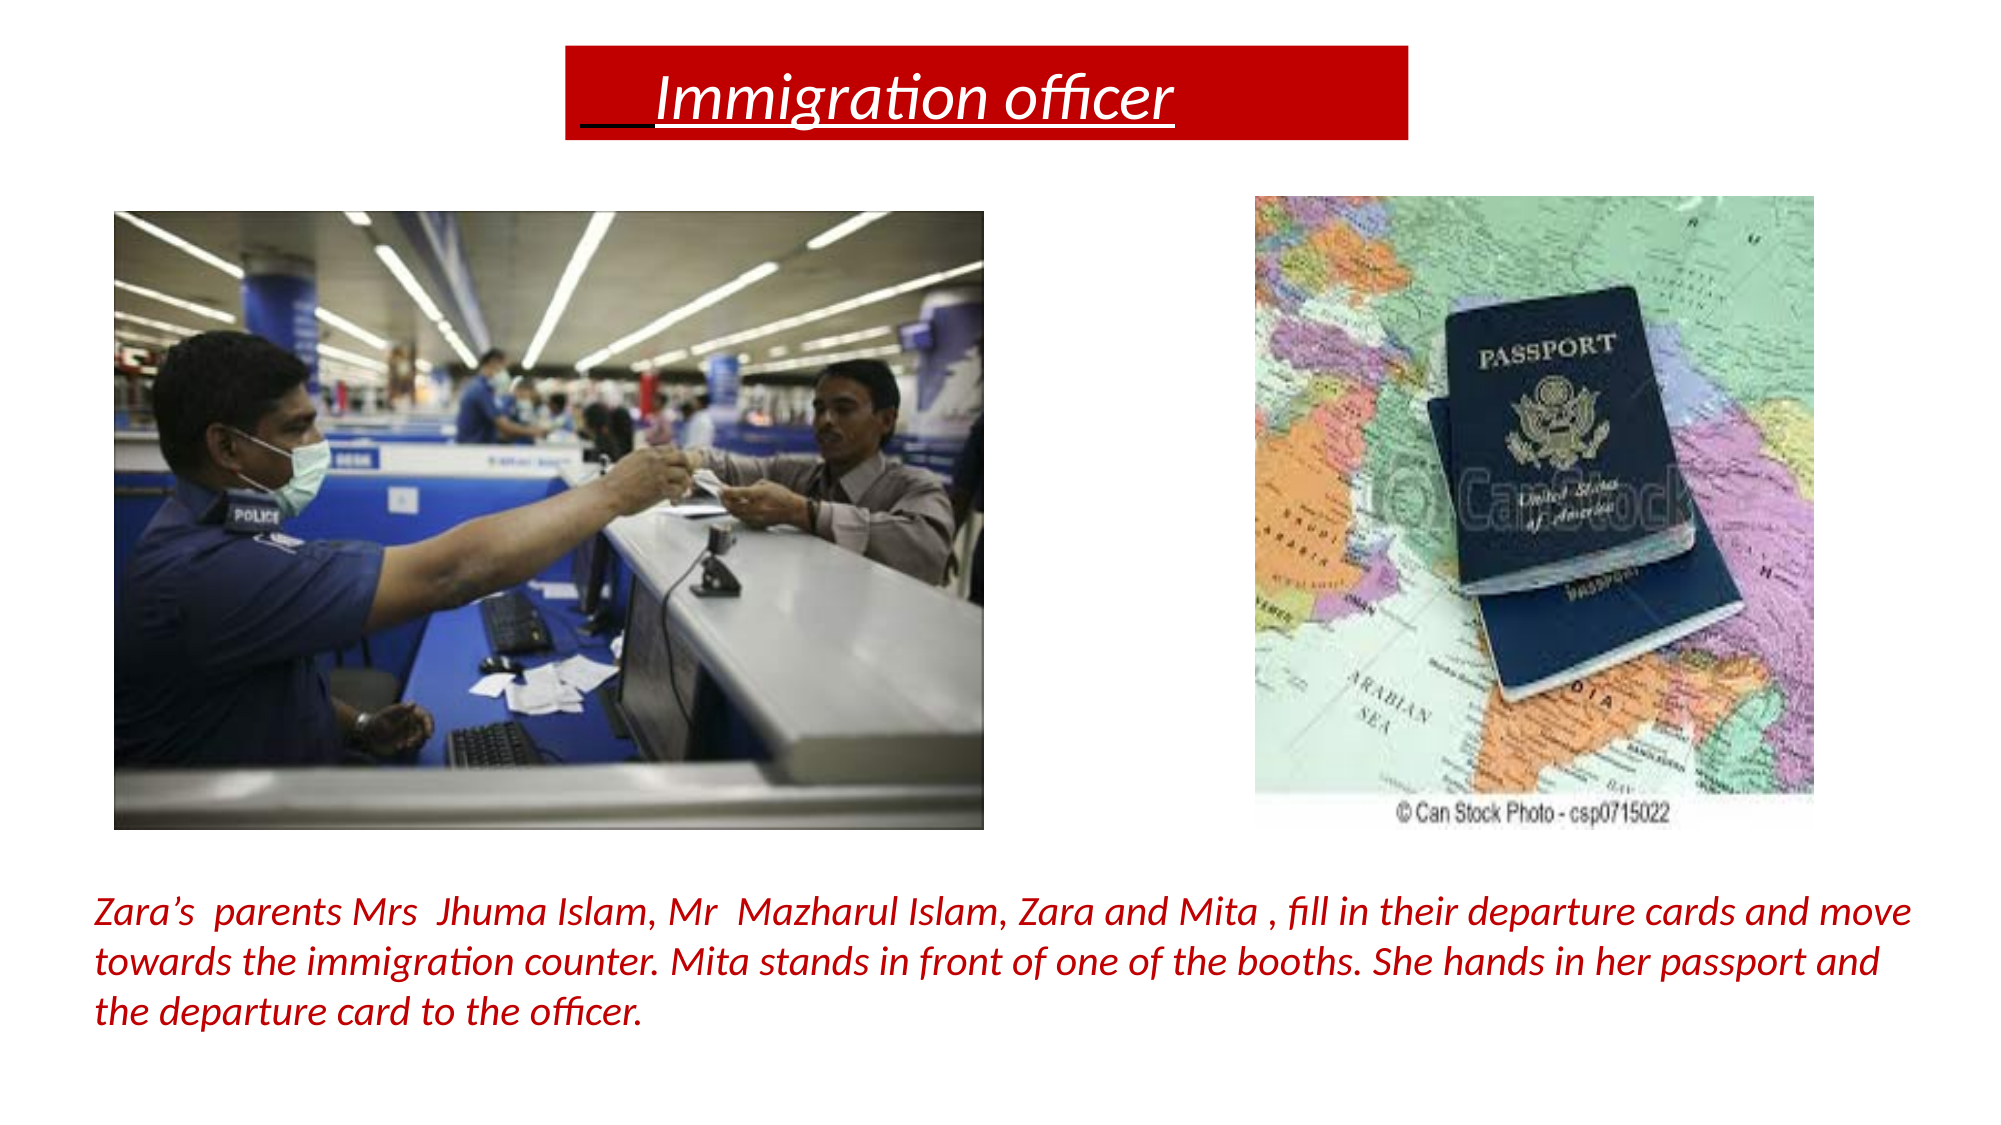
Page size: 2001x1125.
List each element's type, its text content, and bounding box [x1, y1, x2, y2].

text_box Immigration officer [565, 45, 1409, 141]
picture [1255, 196, 1814, 830]
picture [114, 211, 984, 830]
text_box Zara’s parents Mrs Jhuma Islam, Mr Mazharul Islam, Zara and Mita , fill in their departure cards and move towards the immigration counter. Mita stands in front of one of the booths. She hands in her passport and the departure card to the officer. [79, 876, 1944, 1042]
